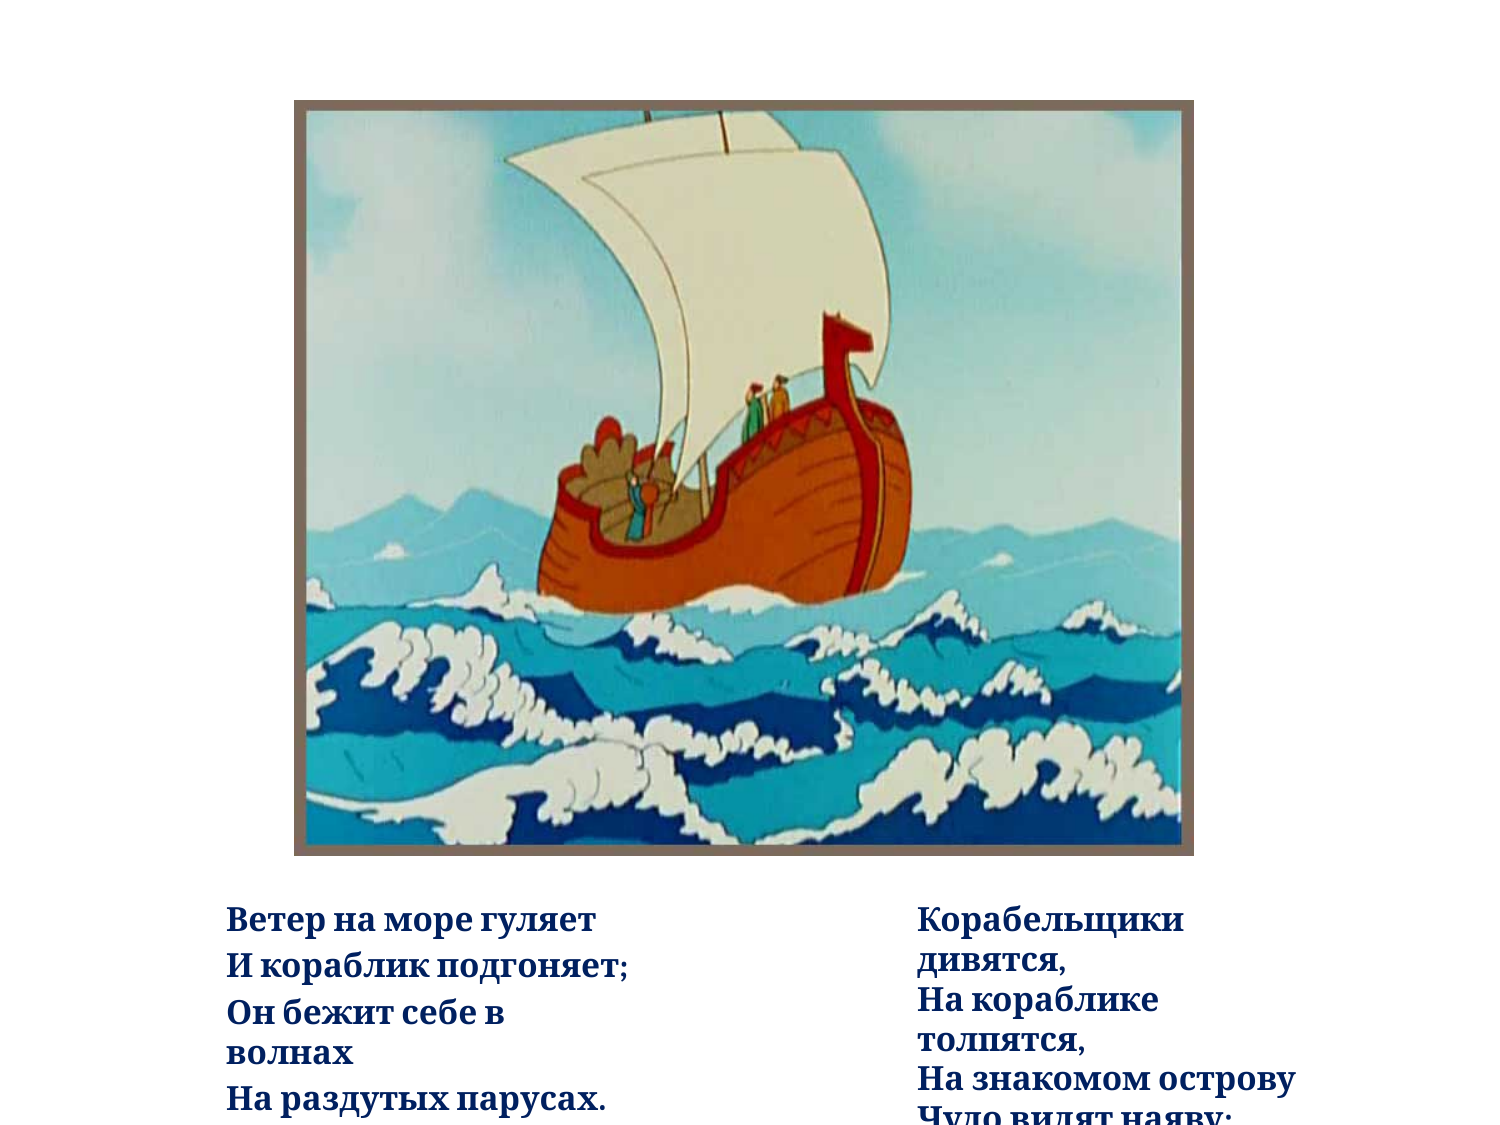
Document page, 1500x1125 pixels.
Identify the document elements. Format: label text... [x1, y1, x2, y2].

picture [293, 100, 1195, 856]
text_box Корабельщики дивятся, На кораблике толпятся, На знакомом острову Чудо видят наяву: [902, 890, 1318, 1125]
list Ветер на море гуляет И кораблик подгоняет; Он бежит себе в волнах На раздутых парусах. [210, 890, 645, 1125]
